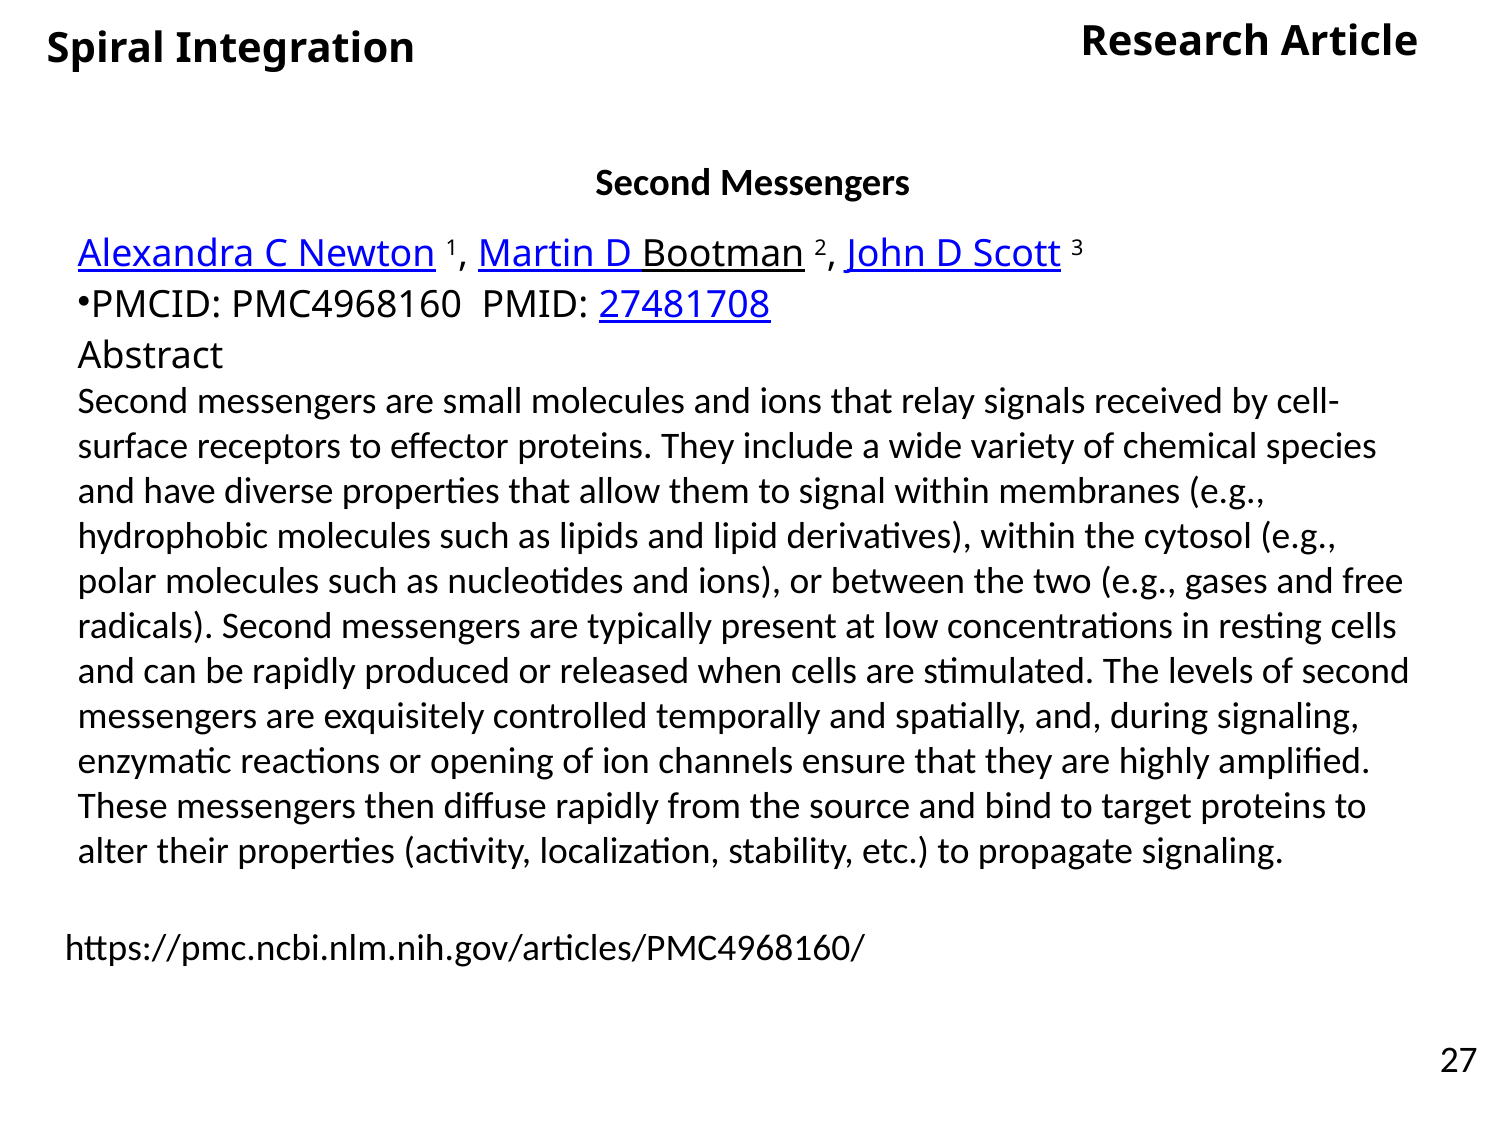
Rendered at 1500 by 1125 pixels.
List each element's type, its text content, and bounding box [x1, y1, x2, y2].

text_box Research Article [874, 12, 1500, 73]
slide_number 27 [1425, 1027, 1500, 1088]
text_box Alexandra C Newton 1, Martin D Bootman 2, John D Scott 3 PMCID: PMC4968160 PMID: 27481708 Abstract Second messengers are small molecules and ions that relay signals received by cell-surface receptors to effector proteins. They include a wide variety of chemical species and have diverse properties that allow them to signal within membranes (e.g., hydrophobic molecules such as lipids and lipid derivatives), within the cytosol (e.g., polar molecules such as nucleotides and ions), or between the two (e.g., gases and free radicals). Second messengers are typically present at low concentrations in resting cells and can be rapidly produced or released when cells are stimulated. The levels of second messengers are exquisitely controlled temporally and spatially, and, during signaling, enzymatic reactions or opening of ion channels ensure that they are highly amplified. These messengers then diffuse rapidly from the source and bind to target proteins to alter their properties (activity, localization, stability, etc.) to propagate signaling. [77, 228, 1428, 870]
text_box https://pmc.ncbi.nlm.nih.gov/articles/PMC4968160/ [50, 915, 913, 976]
text_box Spiral Integration [0, 18, 600, 79]
title Second Messengers [77, 148, 1428, 228]
